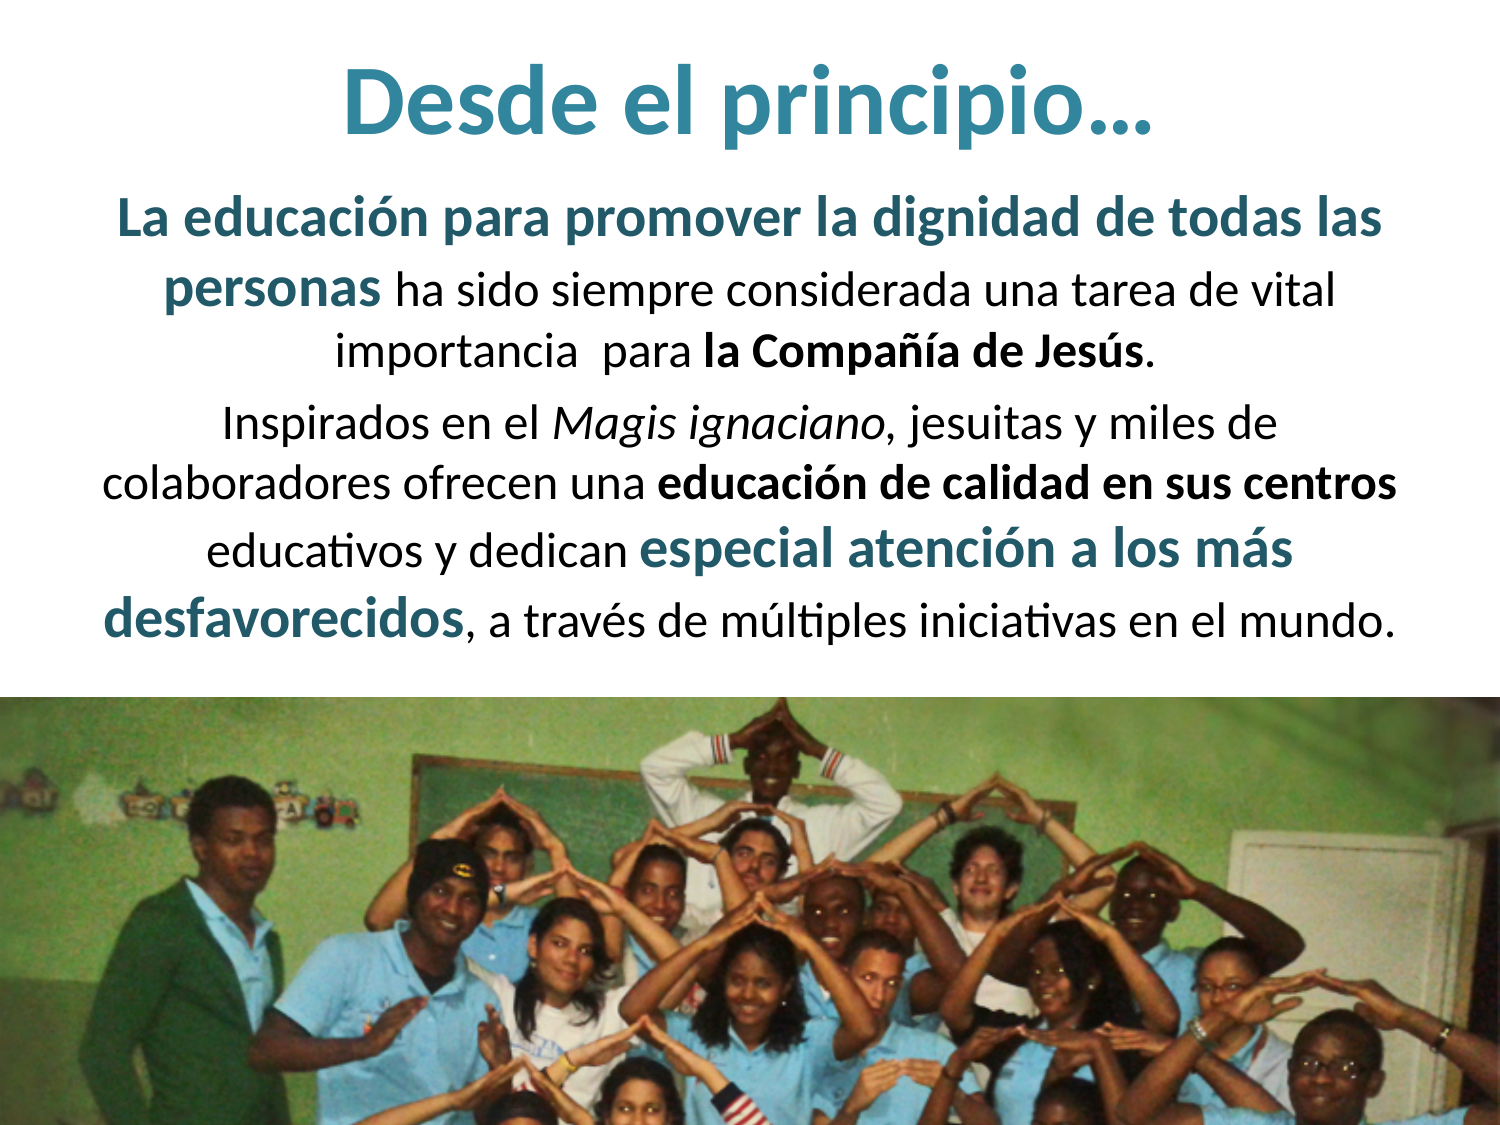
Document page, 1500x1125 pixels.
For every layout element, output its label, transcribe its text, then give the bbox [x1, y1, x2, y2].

text_box Desde el principio… [218, 16, 1282, 172]
list La educación para promover la dignidad de todas las personas ha sido siempre considerada una tarea de vital importancia para la Compañía de Jesús. Inspirados en el Magis ignaciano, jesuitas y miles de colaboradores ofrecen una educación de calidad en sus centros educativos y dedican especial atención a los más desfavorecidos, a través de múltiples iniciativas en el mundo. [64, 170, 1436, 695]
picture [0, 696, 1500, 1125]
